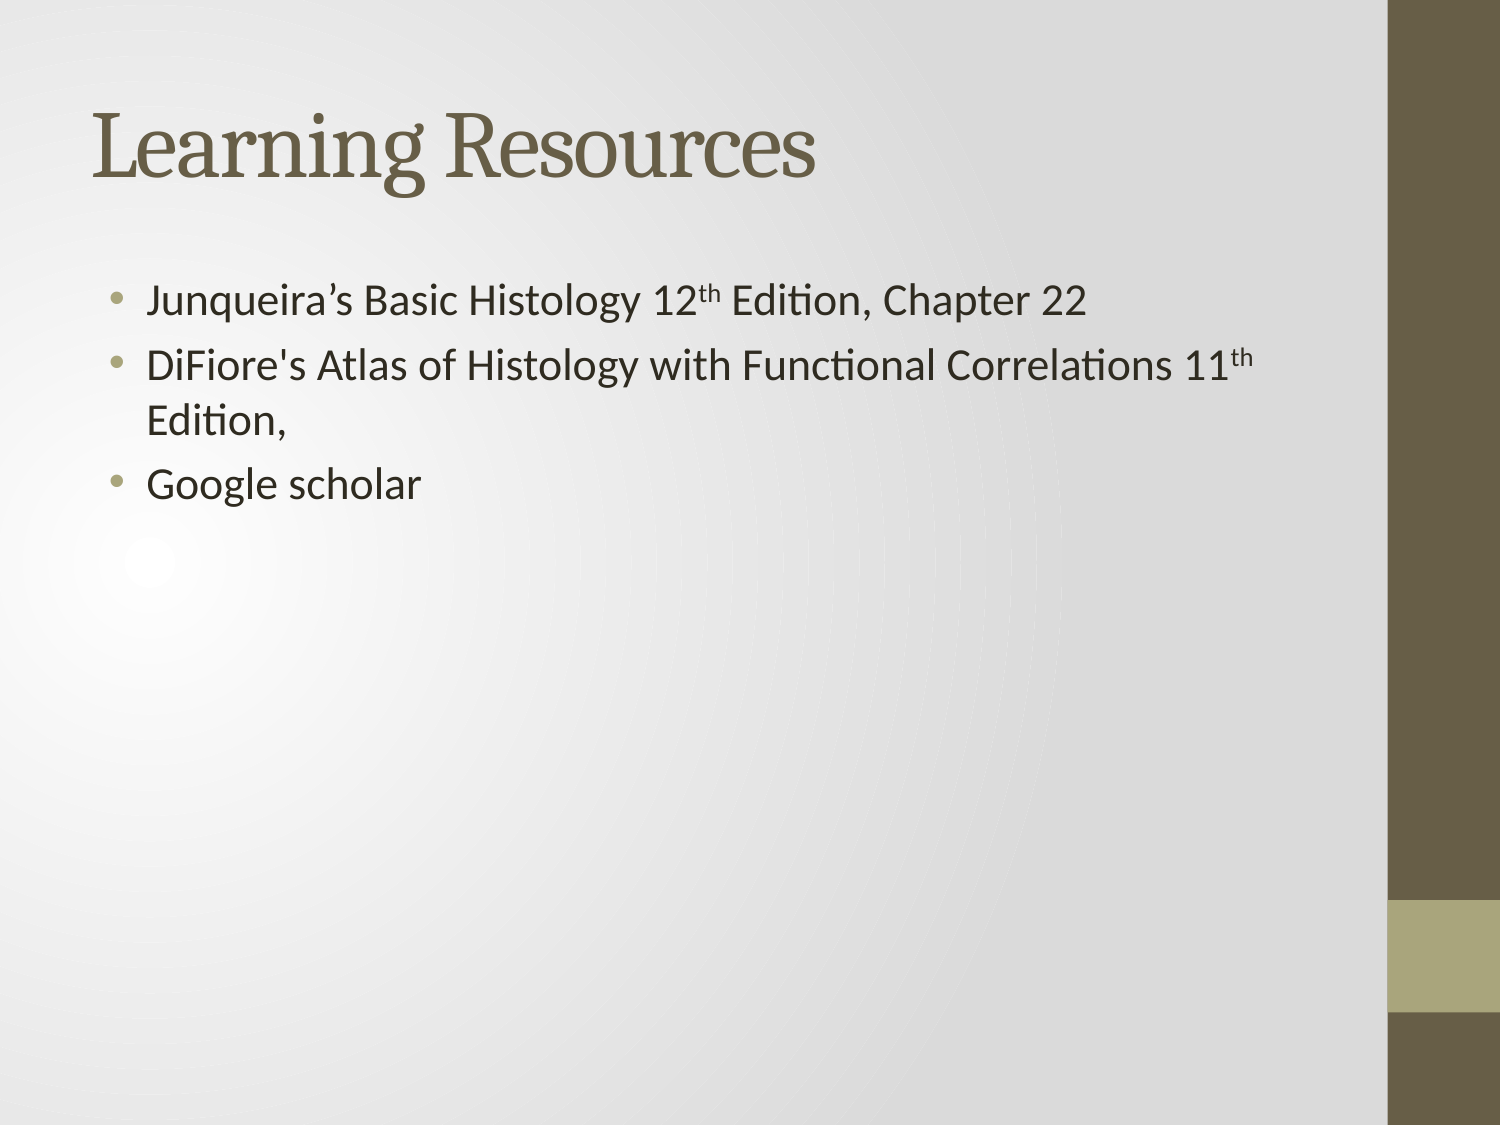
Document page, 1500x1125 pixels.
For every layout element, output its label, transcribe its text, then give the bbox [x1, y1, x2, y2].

list Junqueira’s Basic Histology 12th Edition, Chapter 22 DiFiore's Atlas of Histology with Functional Correlations 11th Edition, Google scholar [75, 262, 1325, 1050]
title Learning Resources [75, 45, 1325, 233]
